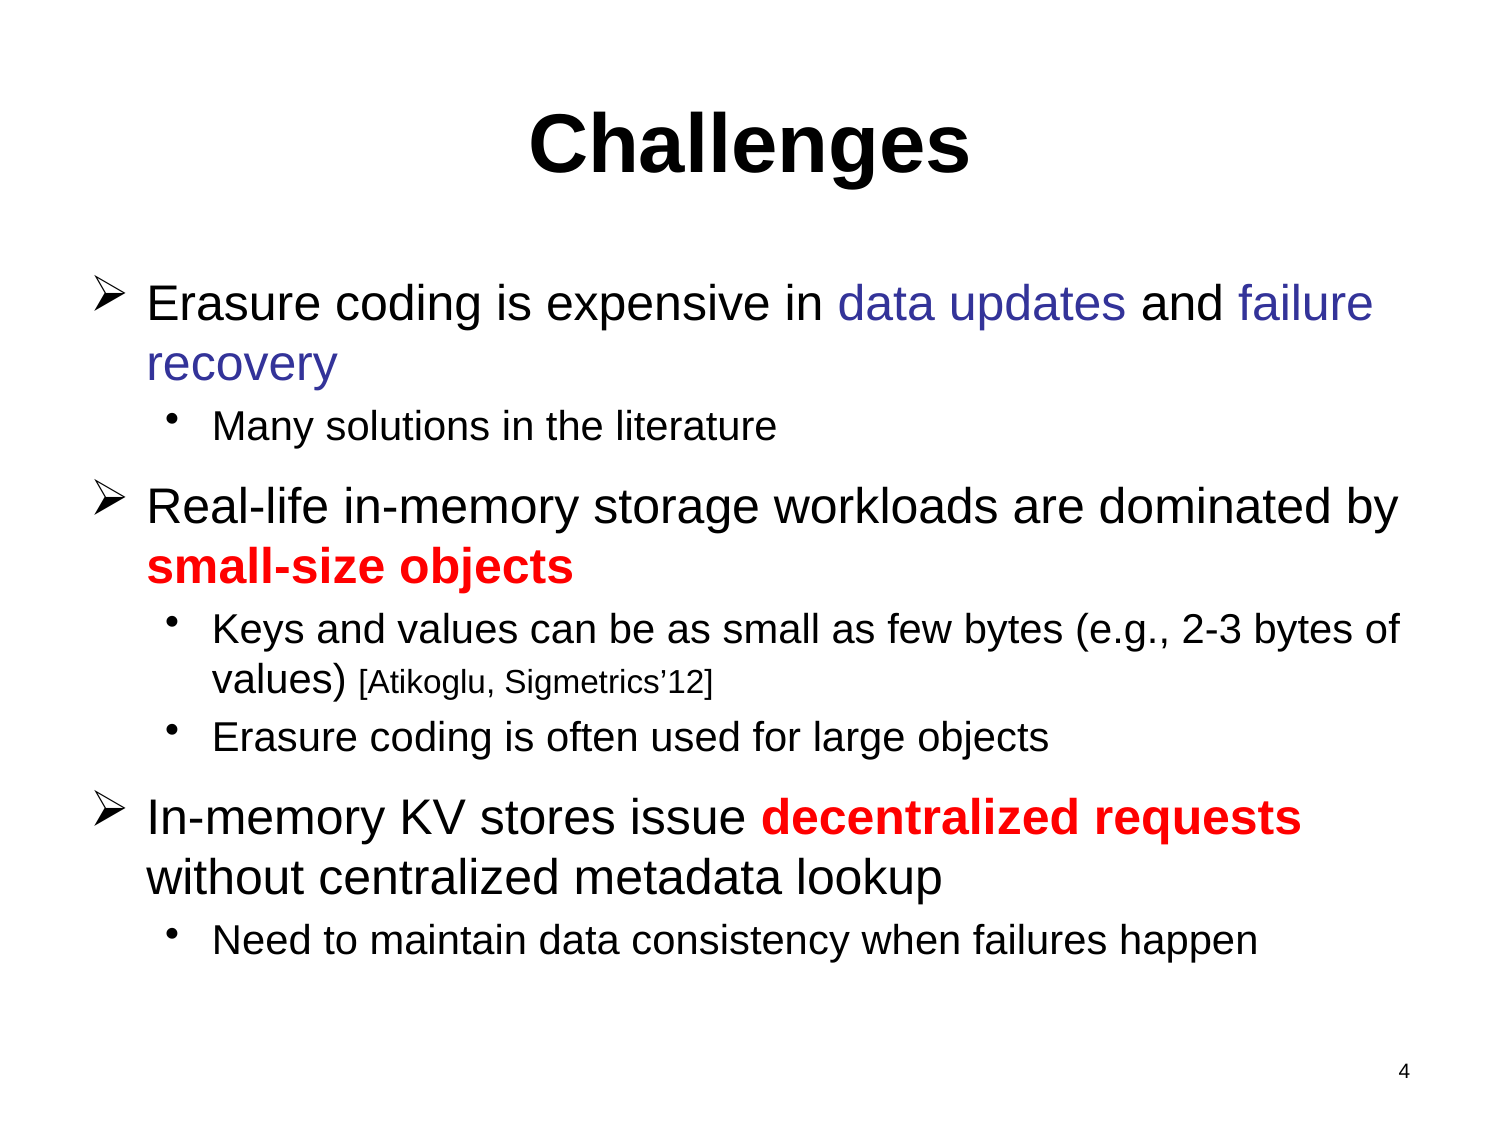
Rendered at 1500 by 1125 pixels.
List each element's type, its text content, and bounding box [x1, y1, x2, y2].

title Challenges [75, 45, 1425, 233]
list Erasure coding is expensive in data updates and failure recovery Many solutions in the literature Real-life in-memory storage workloads are dominated by small-size objects Keys and values can be as small as few bytes (e.g., 2-3 bytes of values) [Atikoglu, Sigmetrics’12] Erasure coding is often used for large objects In-memory KV stores issue decentralized requests without centralized metadata lookup Need to maintain data consistency when failures happen [75, 262, 1425, 1005]
slide_number 4 [1074, 1050, 1425, 1103]
